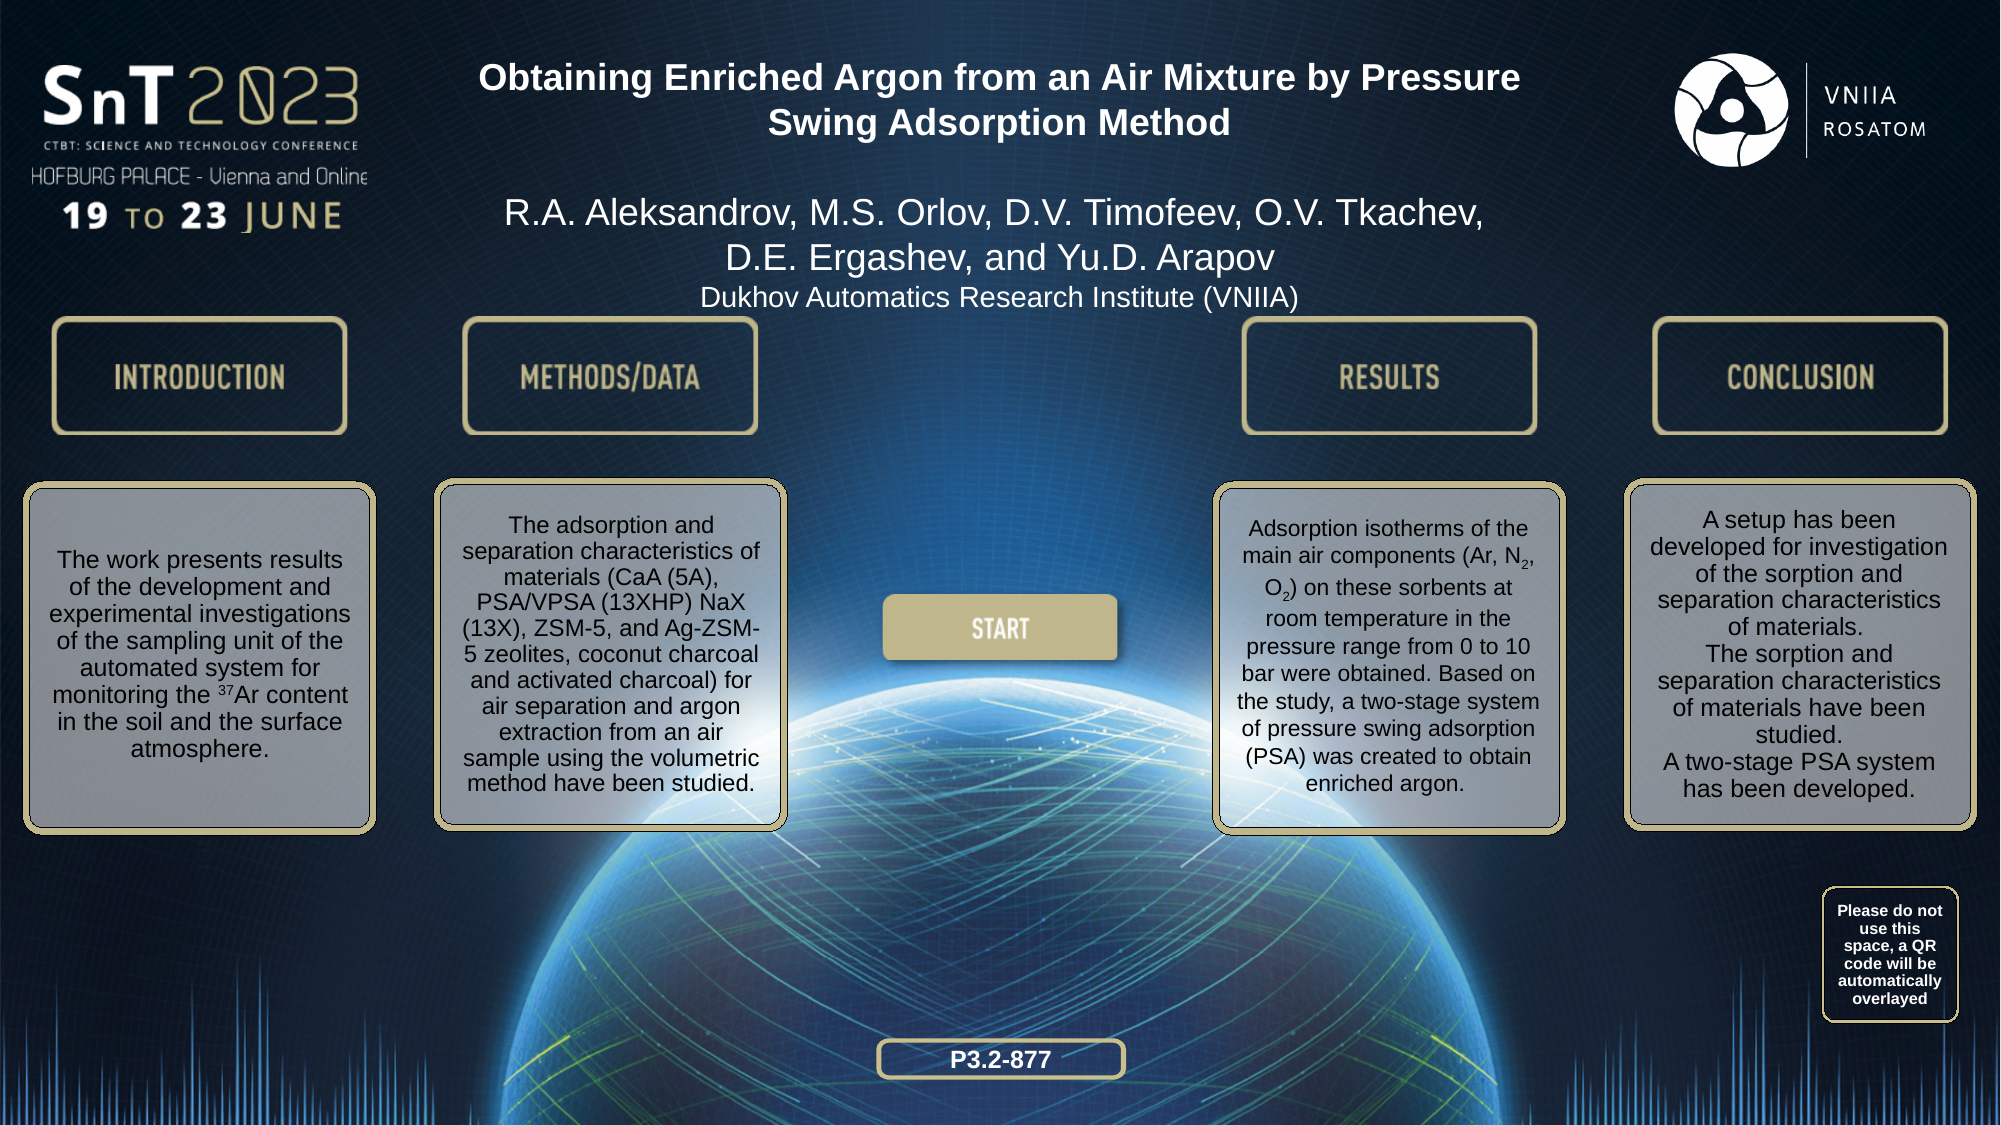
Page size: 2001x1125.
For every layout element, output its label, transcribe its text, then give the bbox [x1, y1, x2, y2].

text_box The adsorption and separation characteristics of materials (CaA (5A), PSA/VPSA (13XHP) NaX (13X), ZSM-5, and Ag-ZSM-5 zeolites, coconut charcoal and activated charcoal) for air separation and argon extraction from an air sample using the volumetric method have been studied. [440, 485, 783, 825]
picture [0, 0, 2001, 1125]
text_box Obtaining Enriched Argon from an Air Mixture by Pressure Swing Adsorption Method R.A. Aleksandrov, M.S. Orlov, D.V. Timofeev, O.V. Tkachev, D.E. Ergashev, and Yu.D. Arapov Dukhov Automatics Research Institute (VNIIA) [440, 45, 1560, 356]
text_box Adsorption isotherms of the main air components (Ar, N2, O2) on these sorbents at room temperature in the pressure range from 0 to 10 bar were obtained. Based on the study, a two-stage system of pressure swing adsorption (PSA) was created to obtain enriched argon. [1217, 485, 1560, 825]
text_box The work presents results of the development and experimental investigations of the sampling unit of the automated system for monitoring the 37Ar content in the soil and the surface atmosphere. [29, 485, 372, 825]
text_box Please do not use this space, a QR code will be automatically overlayed [1821, 894, 1959, 1017]
text_box A setup has been developed for investigation of the sorption and separation characteristics of materials. The sorption and separation characteristics of materials have been studied. A two-stage PSA system has been developed. [1628, 485, 1971, 825]
text_box P3.2-877 [875, 1035, 1127, 1082]
